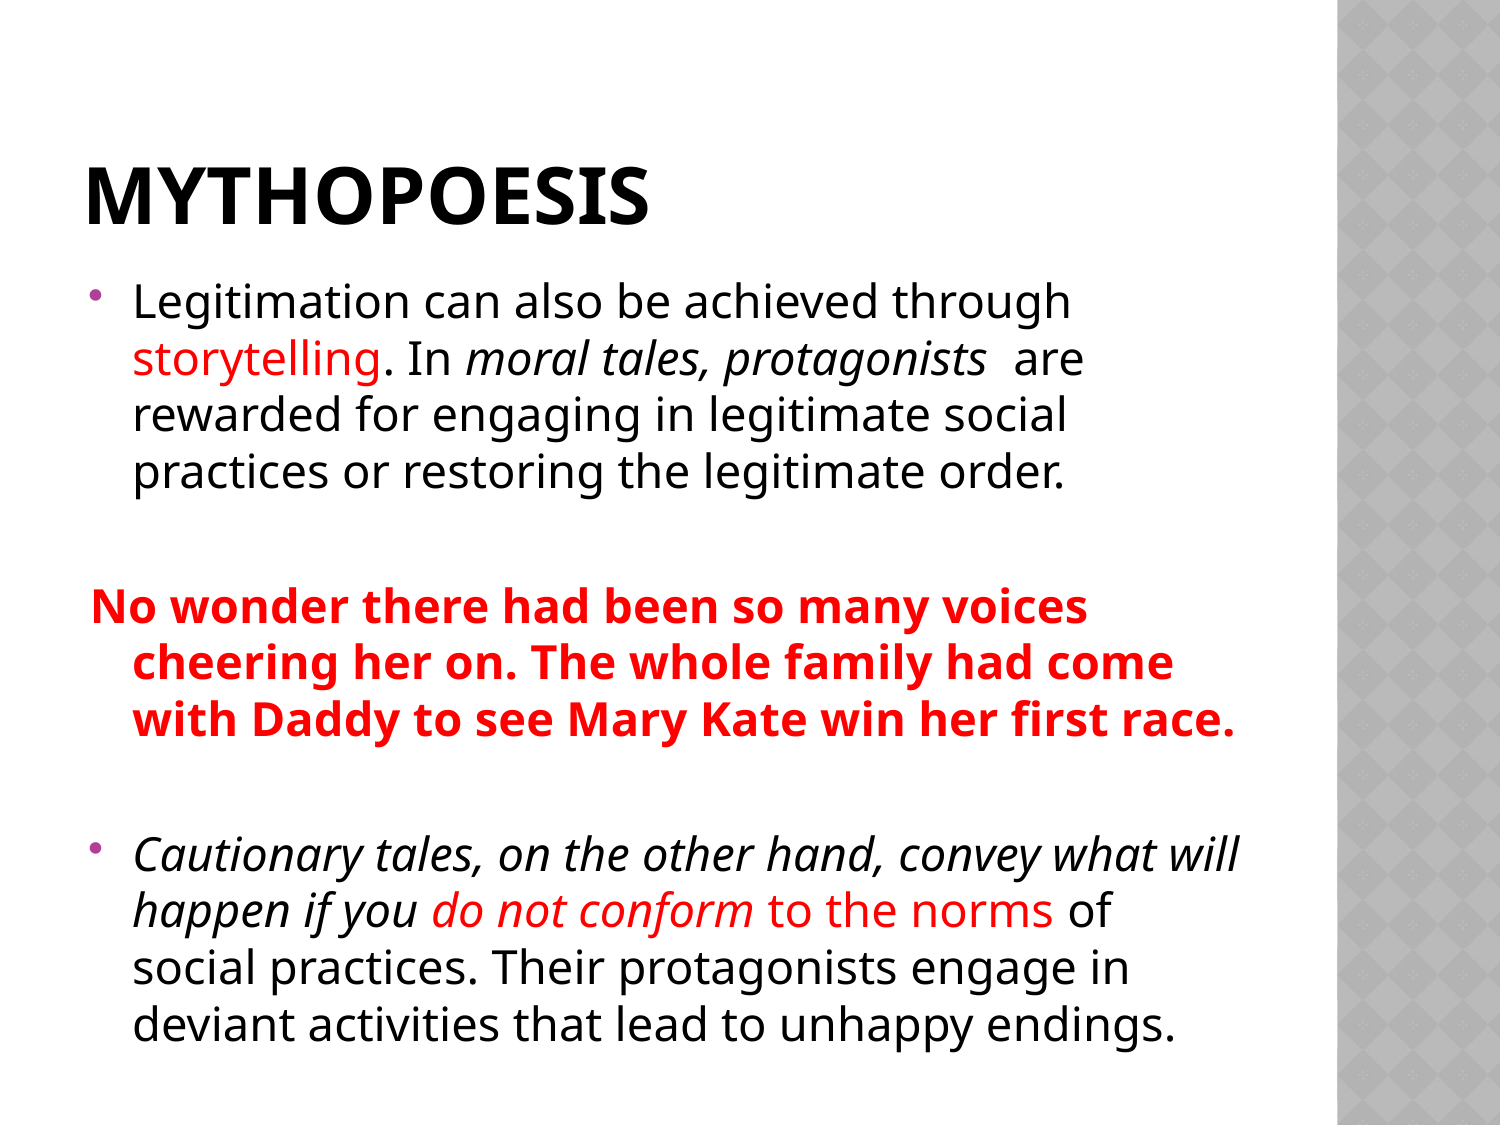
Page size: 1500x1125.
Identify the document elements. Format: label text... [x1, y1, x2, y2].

title Mythopoesis [75, 52, 1263, 240]
list Legitimation can also be achieved through storytelling. In moral tales, protagonists are rewarded for engaging in legitimate social practices or restoring the legitimate order. No wonder there had been so many voices cheering her on. The whole family had come with Daddy to see Mary Kate win her first race. Cautionary tales, on the other hand, convey what will happen if you do not conform to the norms of social practices. Their protagonists engage in deviant activities that lead to unhappy endings. [75, 264, 1263, 1059]
